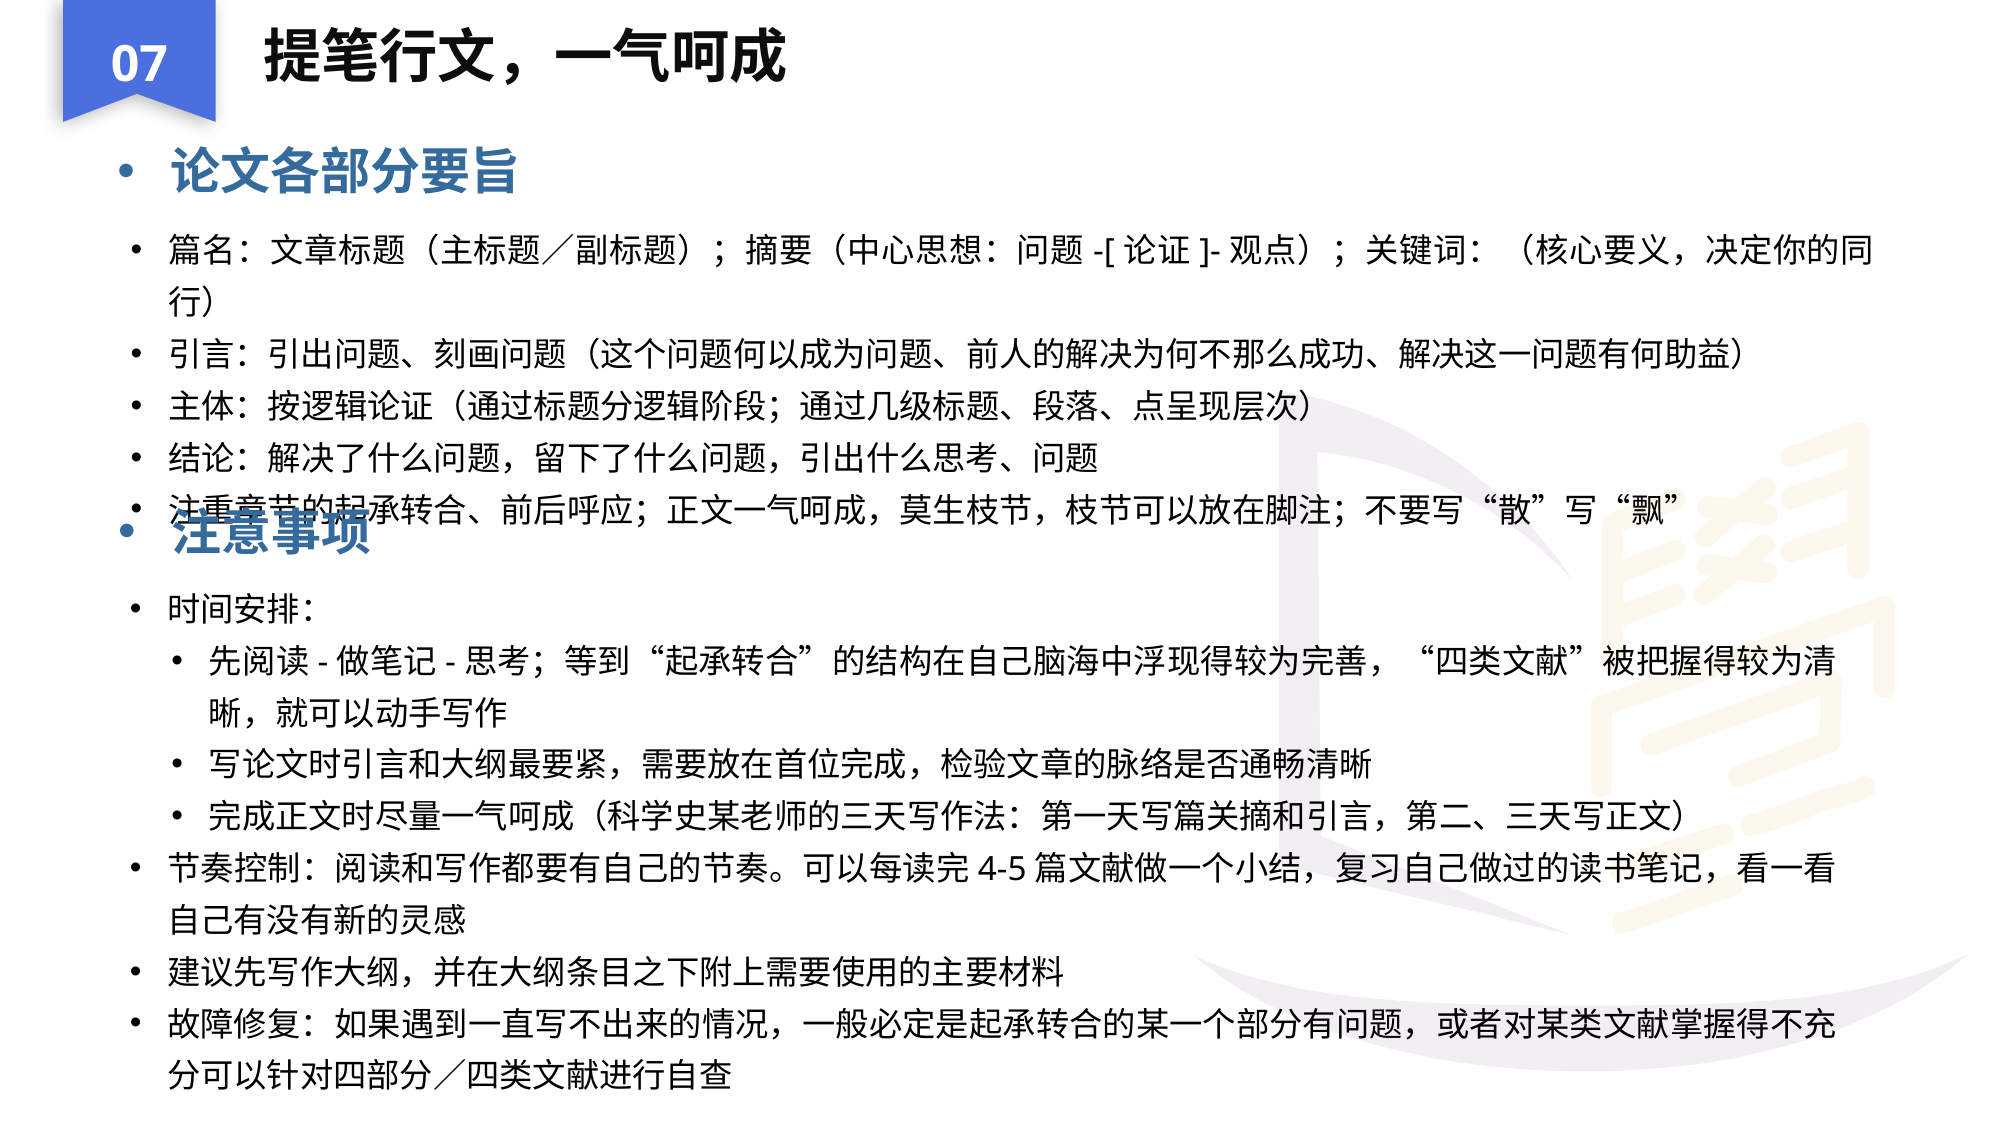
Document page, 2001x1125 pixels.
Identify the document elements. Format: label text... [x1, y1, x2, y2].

text_box 提笔行文，一气呵成 [255, 11, 1167, 97]
text_box 论文各部分要旨 [113, 127, 1490, 204]
text_box 时间安排： 先阅读-做笔记-思考；等到“起承转合”的结构在自己脑海中浮现得较为完善，“四类文献”被把握得较为清晰，就可以动手写作 写论文时引言和大纲最要紧，需要放在首位完成，检验文章的脉络是否通畅清晰 完成正文时尽量一气呵成（科学史某老师的三天写作法：第一天写篇关摘和引言，第二、三天写正文） 节奏控制：阅读和写作都要有自己的节奏。可以每读完4-5篇文献做一个小结，复习自己做过的读书笔记，看一看自己有没有新的灵感 建议先写作大纲，并在大纲条目之下附上需要使用的主要材料 故障修复：如果遇到一直写不出来的情况，一般必定是起承转合的某一个部分有问题，或者对某类文献掌握得不充分可以针对四部分／四类文献进行自查 [125, 572, 1841, 1099]
text_box 注意事项 [114, 488, 1490, 565]
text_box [62, 0, 216, 123]
text_box 篇名：文章标题（主标题／副标题）；摘要（中心思想：问题-[论证]-观点）；关键词：（核心要义，决定你的同行） 引言：引出问题、刻画问题（这个问题何以成为问题、前人的解决为何不那么成功、解决这一问题有何助益） 主体：按逻辑论证（通过标题分逻辑阶段；通过几级标题、段落、点呈现层次） 结论：解决了什么问题，留下了什么问题，引出什么思考、问题 注重章节的起承转合、前后呼应；正文一气呵成，莫生枝节，枝节可以放在脚注；不要写“散”写“飘” [123, 210, 1882, 485]
